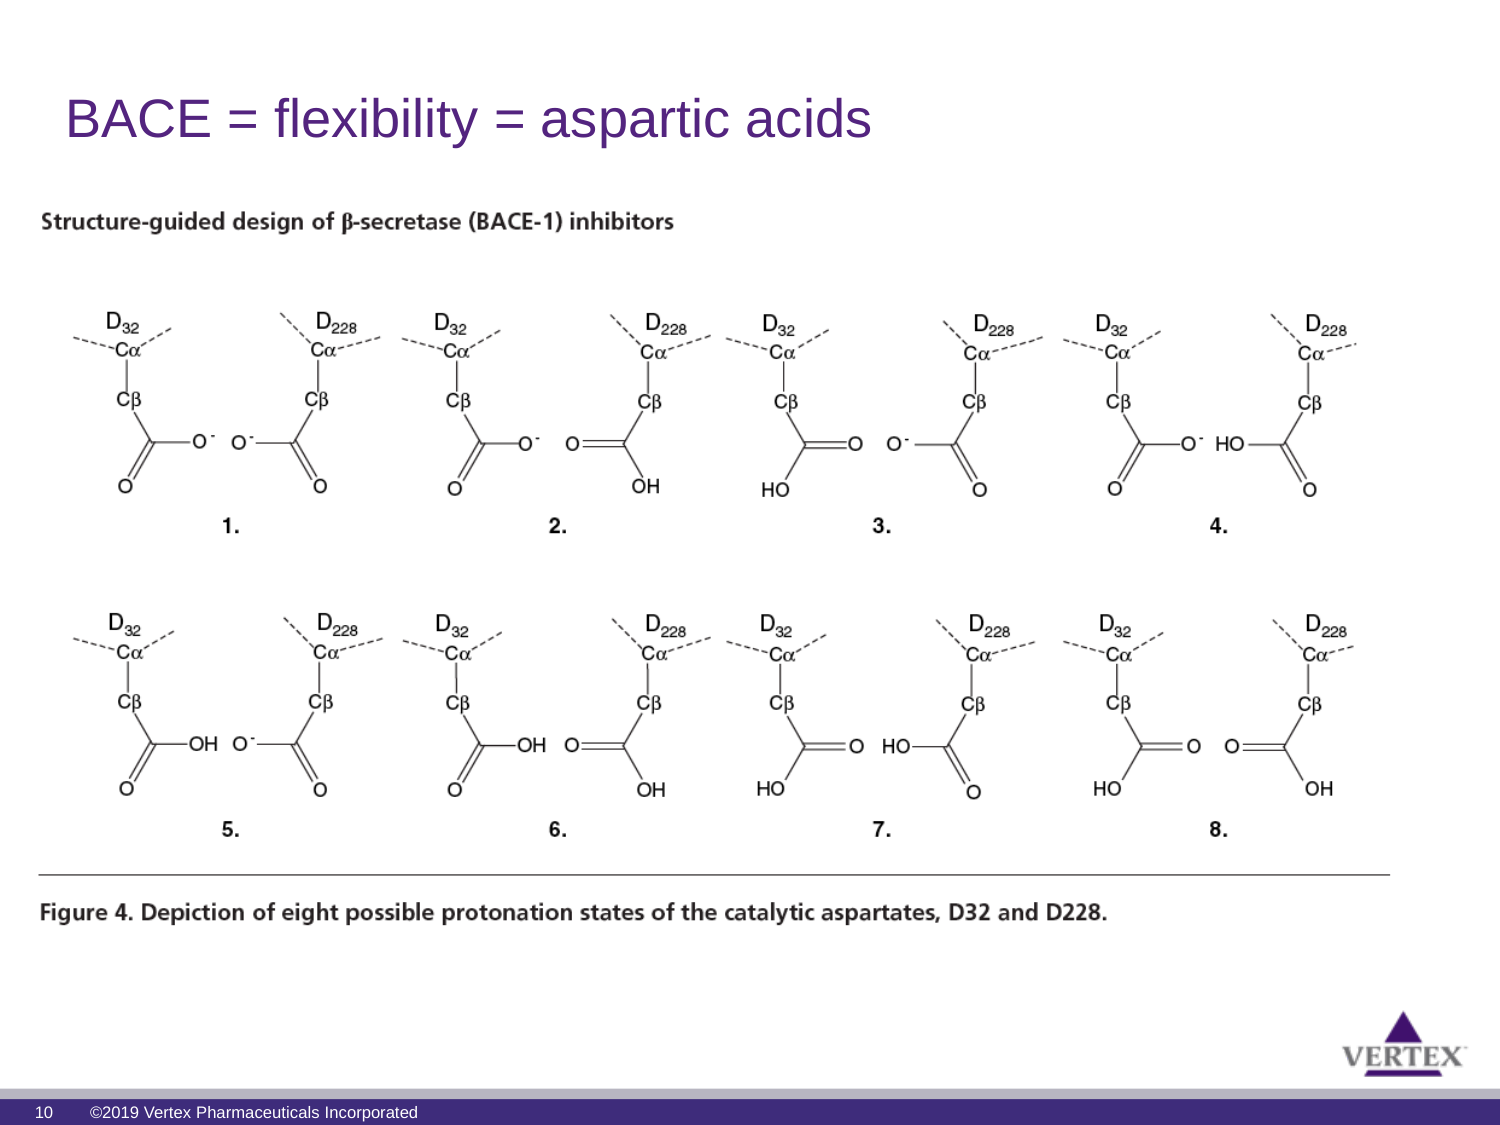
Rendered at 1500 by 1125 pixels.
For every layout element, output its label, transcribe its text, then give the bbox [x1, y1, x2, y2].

slide_number 10 [14, 1094, 69, 1123]
footer ©2019 Vertex Pharmaceuticals Incorporated [74, 1094, 740, 1123]
picture [0, 174, 1500, 947]
title BACE = flexibility = aspartic acids [50, 50, 1443, 173]
picture [1335, 1003, 1472, 1088]
